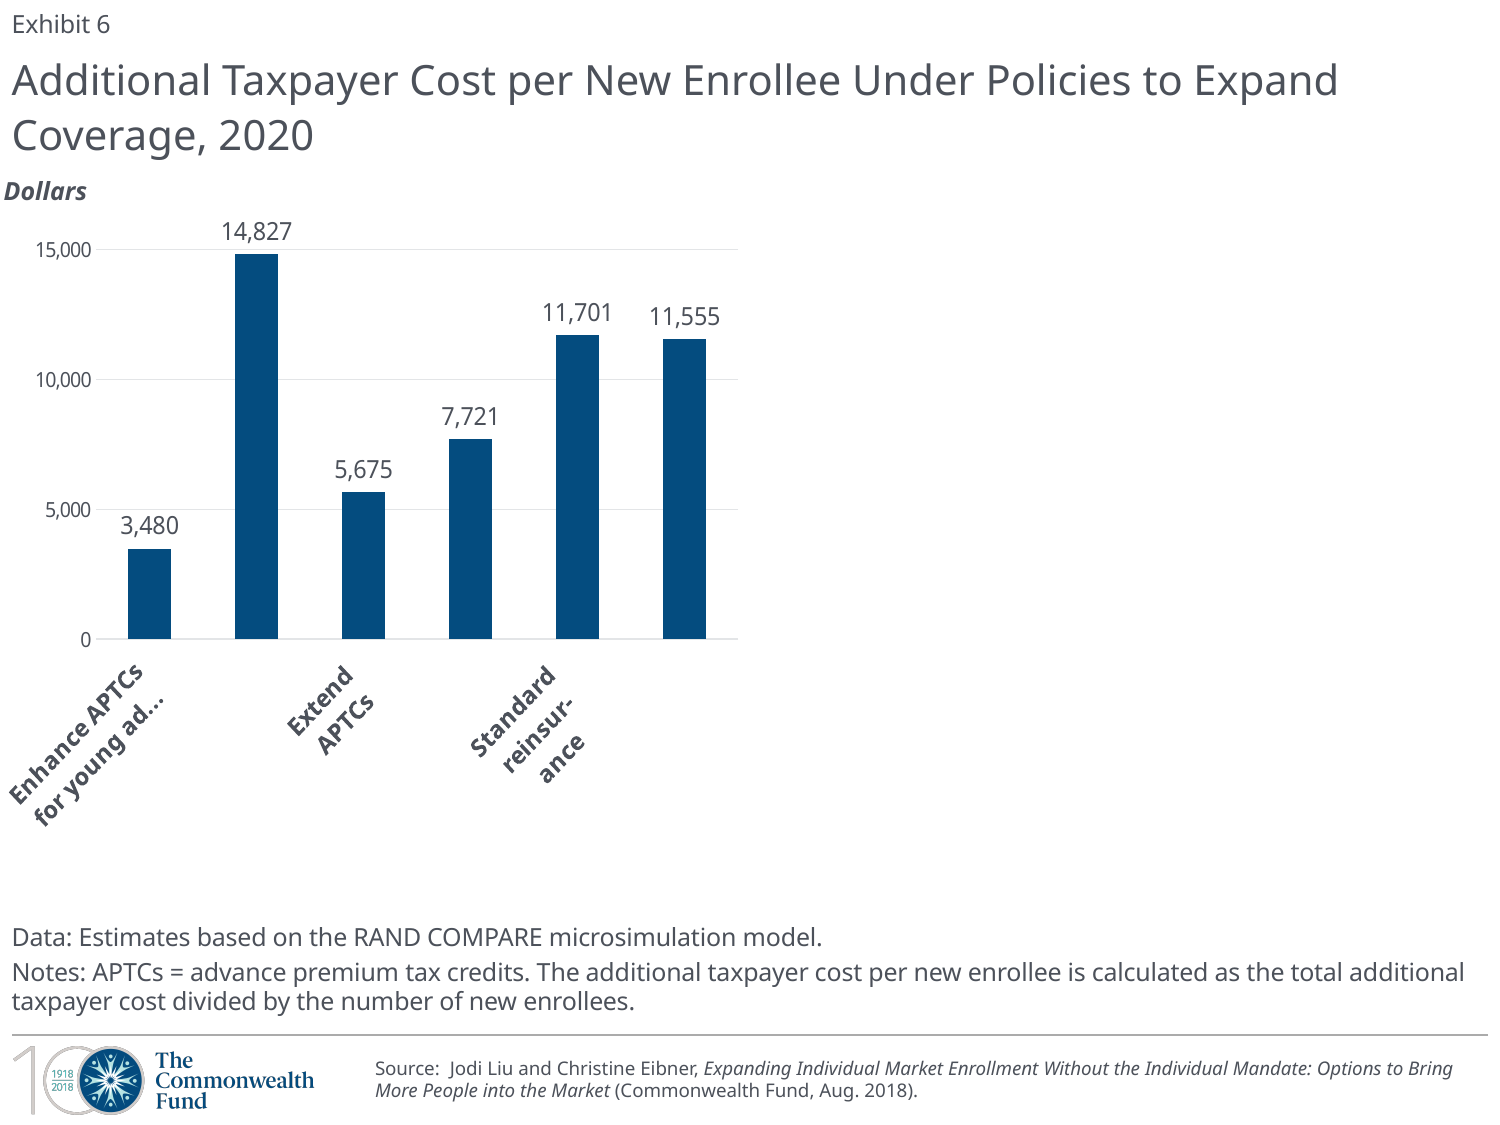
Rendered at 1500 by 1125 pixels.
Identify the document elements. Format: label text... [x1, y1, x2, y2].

picture [13, 1046, 315, 1115]
list Data: Estimates based on the RAND COMPARE microsimulation model. Notes: APTCs = advance premium tax credits. The additional taxpayer cost per new enrollee is calculated as the total additional taxpayer cost divided by the number of new enrollees. [11, 875, 1489, 1016]
title Additional Taxpayer Cost per New Enrollee Under Policies to Expand Coverage, 2020 [11, 48, 1489, 173]
list Exhibit 6 [11, 1, 1489, 39]
chart [1, 172, 745, 840]
